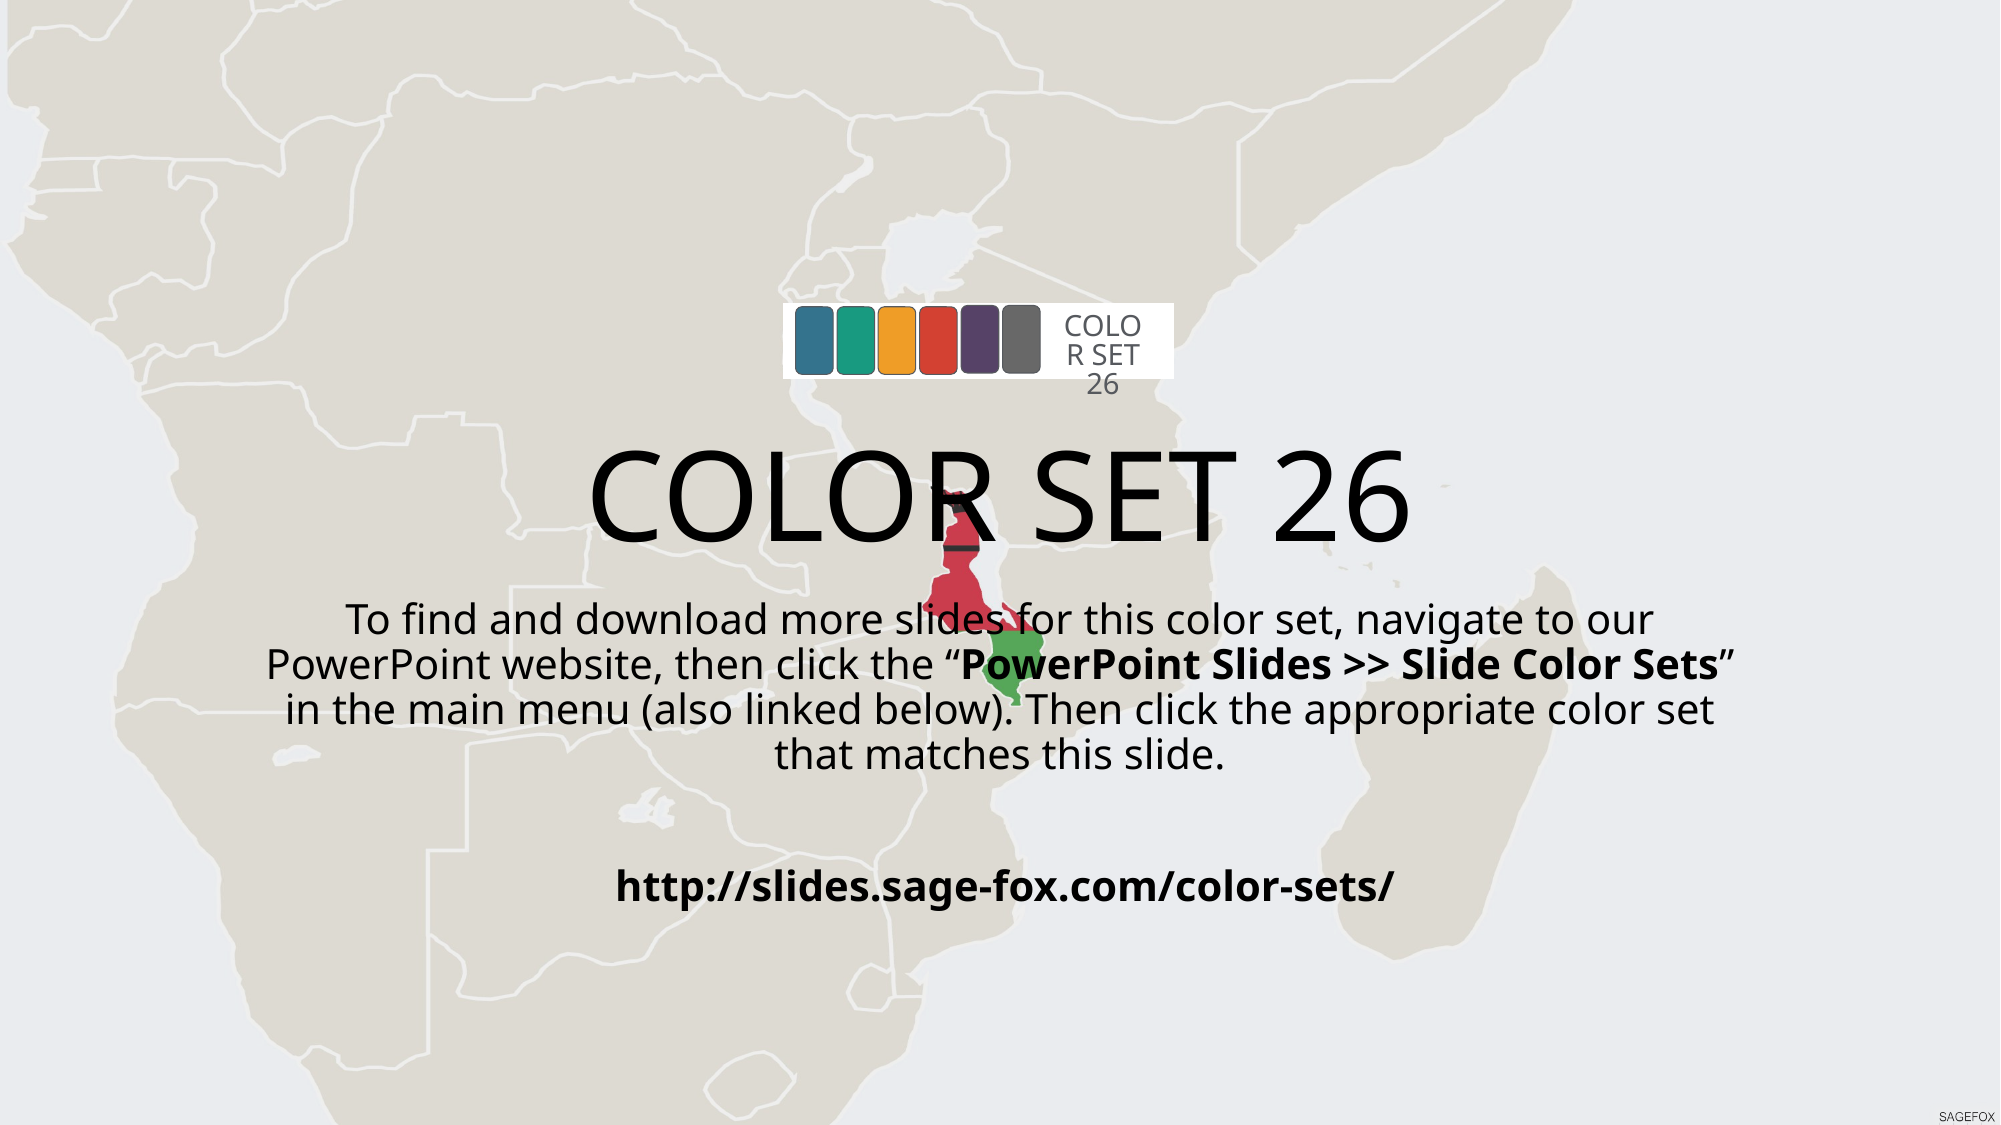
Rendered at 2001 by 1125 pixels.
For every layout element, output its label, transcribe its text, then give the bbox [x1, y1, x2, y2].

title COLOR SET 26 [249, 184, 1750, 576]
subtitle To find and download more slides for this color set, navigate to our PowerPoint website, then click the “PowerPoint Slides >> Slide Color Sets” in the main menu (also linked below). Then click the appropriate color set that matches this slide. http://slides.sage-fox.com/color-sets/ [249, 590, 1750, 863]
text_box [783, 303, 1174, 380]
